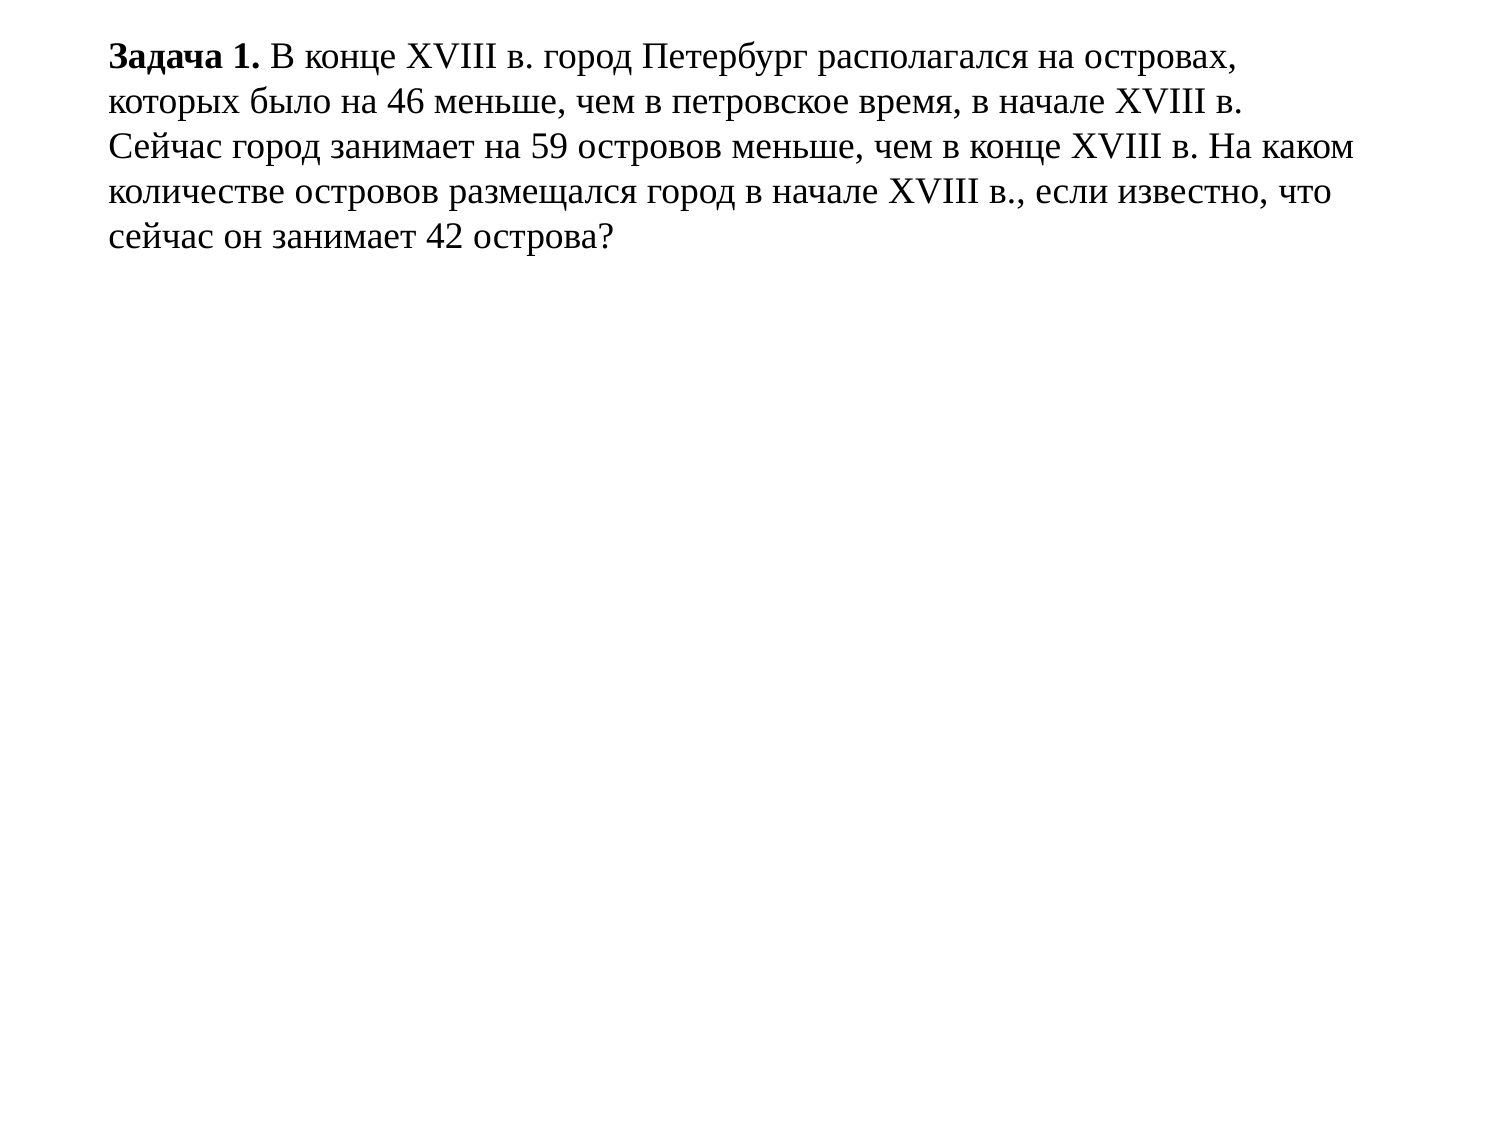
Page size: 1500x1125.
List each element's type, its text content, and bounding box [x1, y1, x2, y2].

text_box Задача 1. В конце XVIII в. город Петербург располагался на островах, которых было на 46 меньше, чем в петровское время, в начале XVIII в. Сейчас город занимает на 59 островов меньше, чем в конце XVIII в. На каком количестве островов размещался город в начале XVIII в., если известно, что сейчас он занимает 42 острова? [93, 23, 1383, 309]
